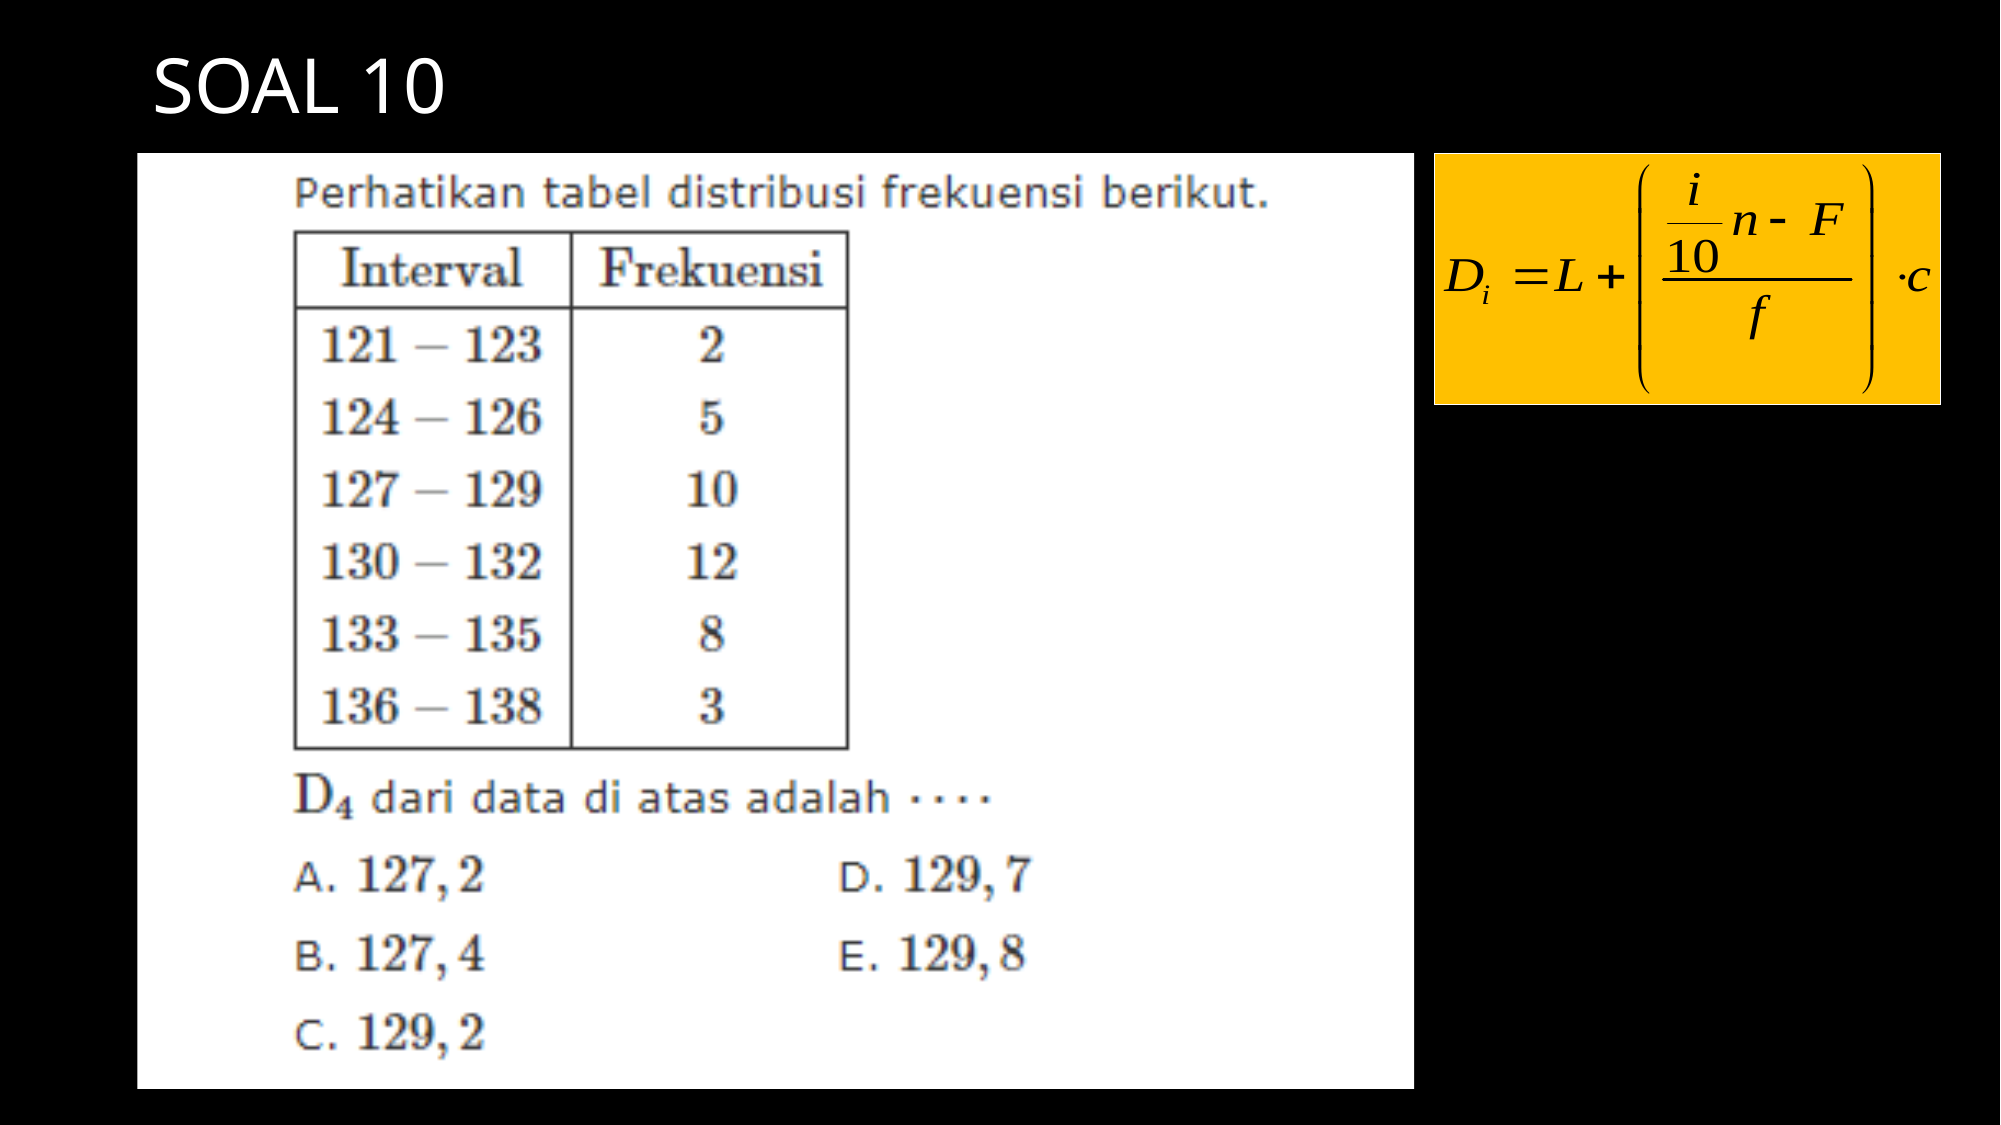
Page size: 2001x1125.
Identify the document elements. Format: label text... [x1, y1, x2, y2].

picture [137, 153, 1415, 1089]
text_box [1434, 153, 1941, 405]
title SOAL 10 [137, 40, 1863, 139]
